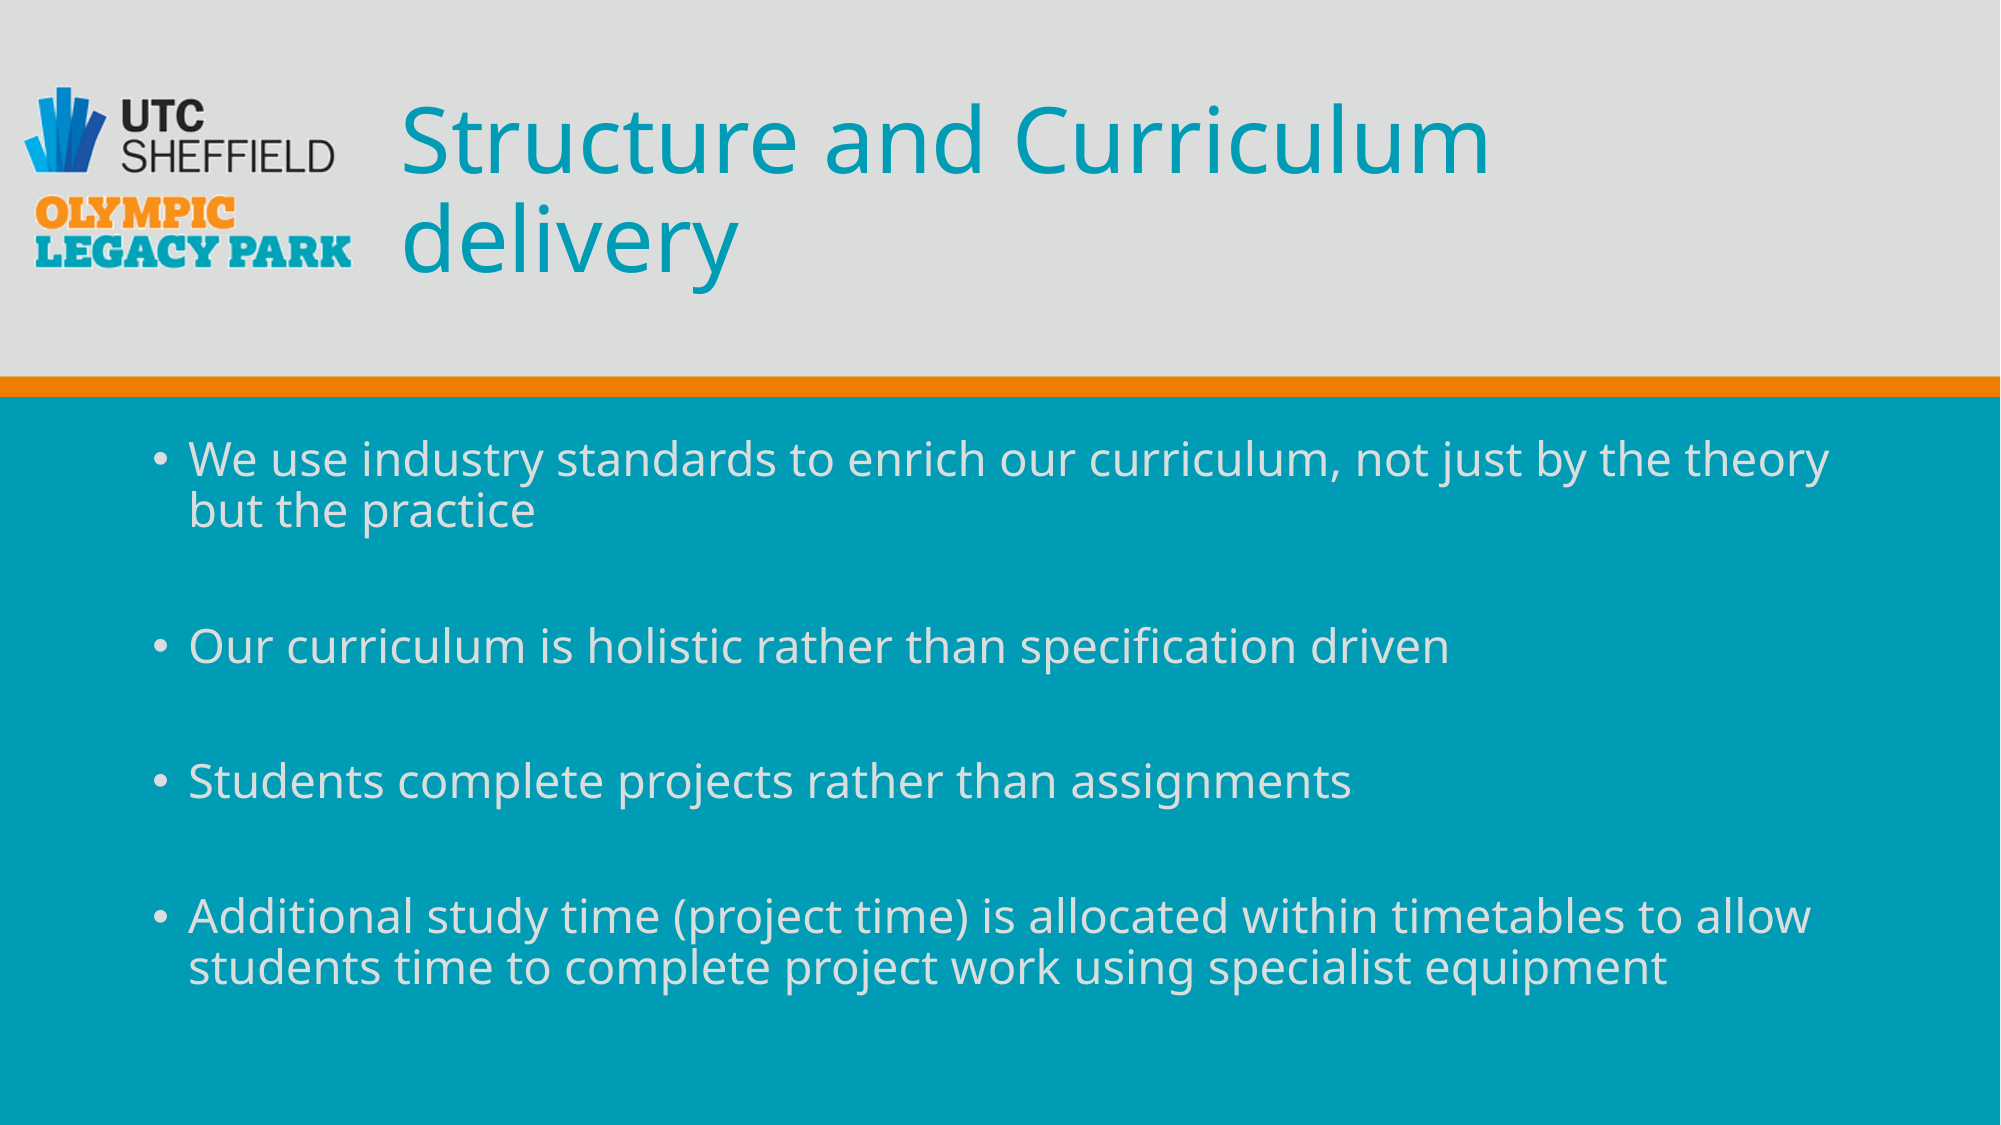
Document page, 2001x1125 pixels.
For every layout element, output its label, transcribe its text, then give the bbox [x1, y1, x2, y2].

picture [0, 0, 2001, 1125]
list We use industry standards to enrich our curriculum, not just by the theory but the practice Our curriculum is holistic rather than specification driven Students complete projects rather than assignments Additional study time (project time) is allocated within timetables to allow students time to complete project work using specialist equipment [137, 355, 1863, 1014]
title Structure and Curriculum delivery [385, 59, 1863, 326]
